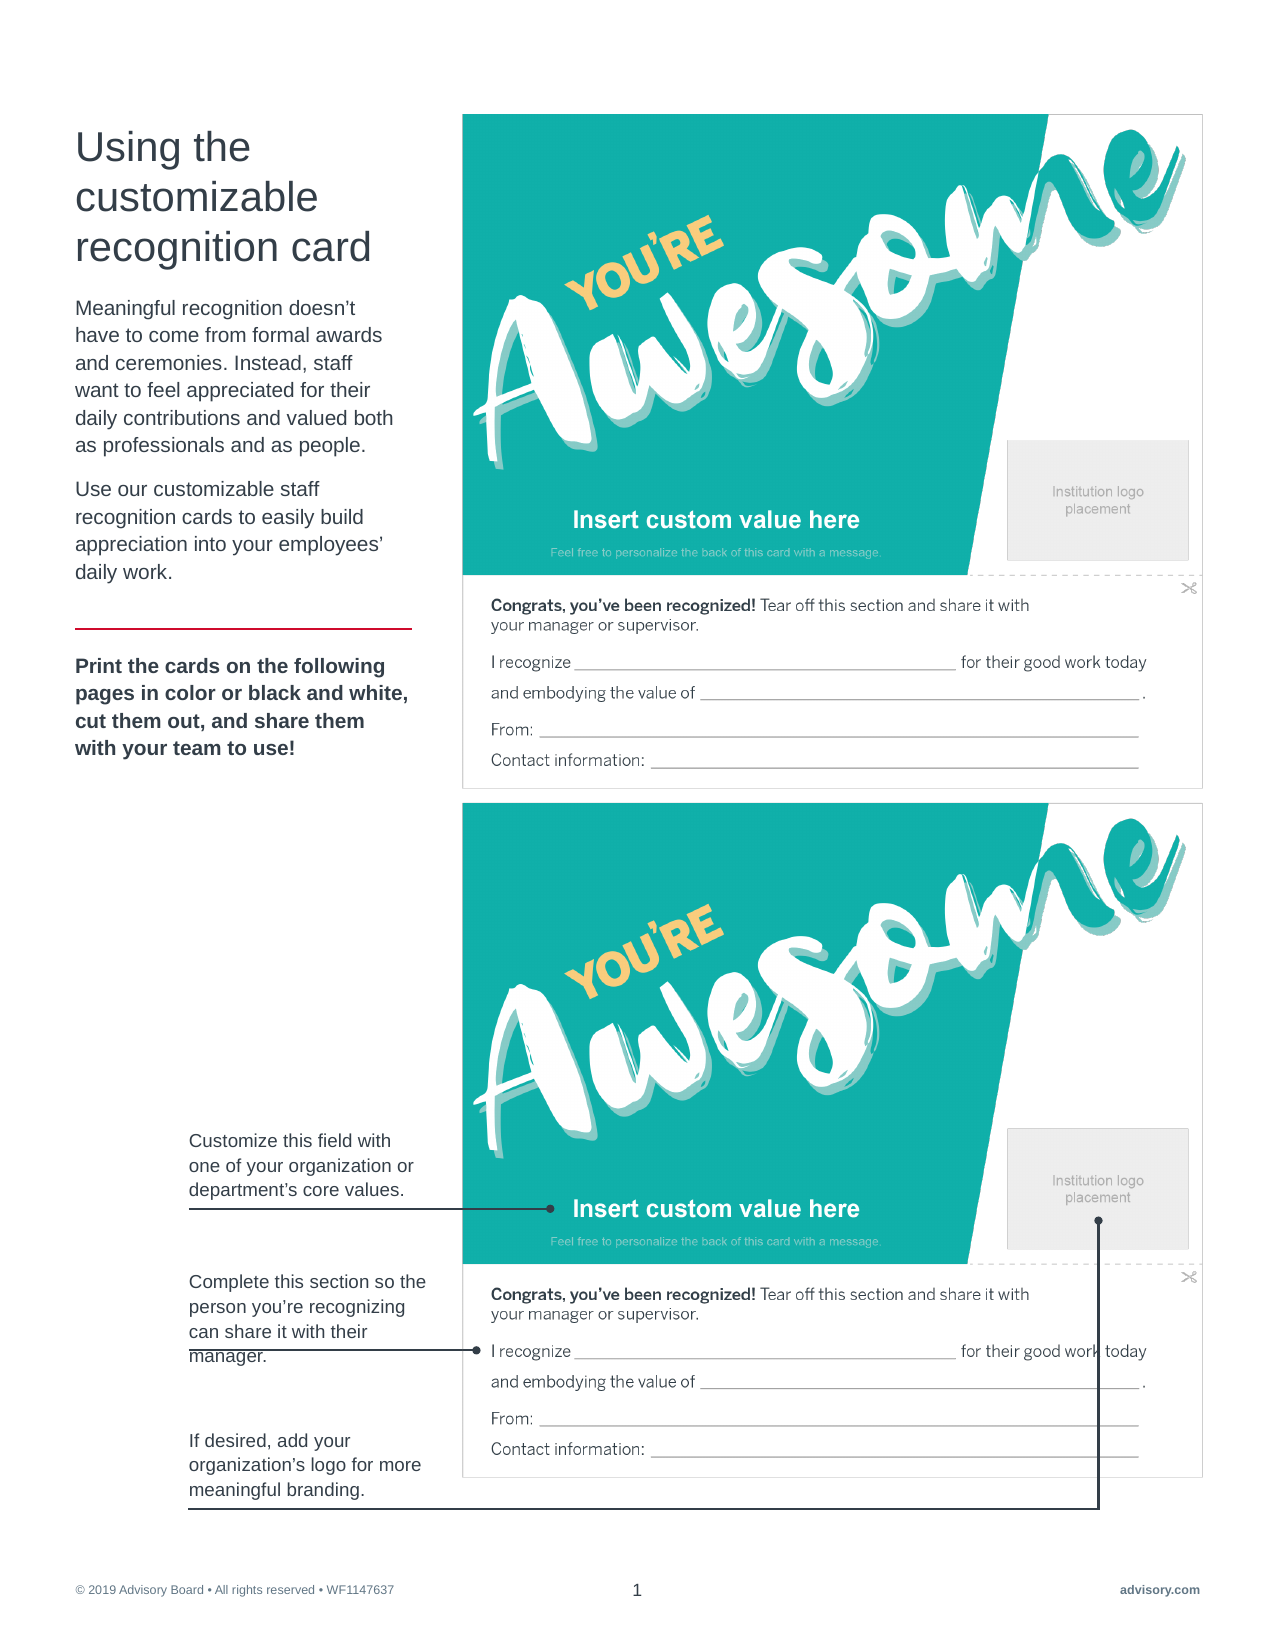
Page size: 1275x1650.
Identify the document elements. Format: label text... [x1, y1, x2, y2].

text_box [455, 114, 1209, 1513]
text_box Print the cards on the following pages in color or black and white, cut them out, and share them with your team to use! [75, 649, 412, 760]
text_box If desired, add your organization’s logo for more meaningful branding. [188, 1426, 440, 1501]
text_box Customize this field with one of your organization or department’s core values. [188, 1126, 415, 1201]
text_box Using the customizable recognition card [75, 119, 423, 270]
text_box Complete this section so the person you’re recognizing can share it with their manager. [188, 1357, 440, 1367]
text_box Meaningful recognition doesn’t have to come from formal awards and ceremonies. Instead, staff want to feel appreciated for their daily contributions and valued both as professionals and as people. Use our customizable staff recognition cards to easily build appreciation into your employees’ daily work. [75, 291, 396, 584]
text_box Complete this section so the person you’re recognizing can share it with their manager. [188, 1267, 440, 1350]
text_box [188, 1425, 450, 1509]
